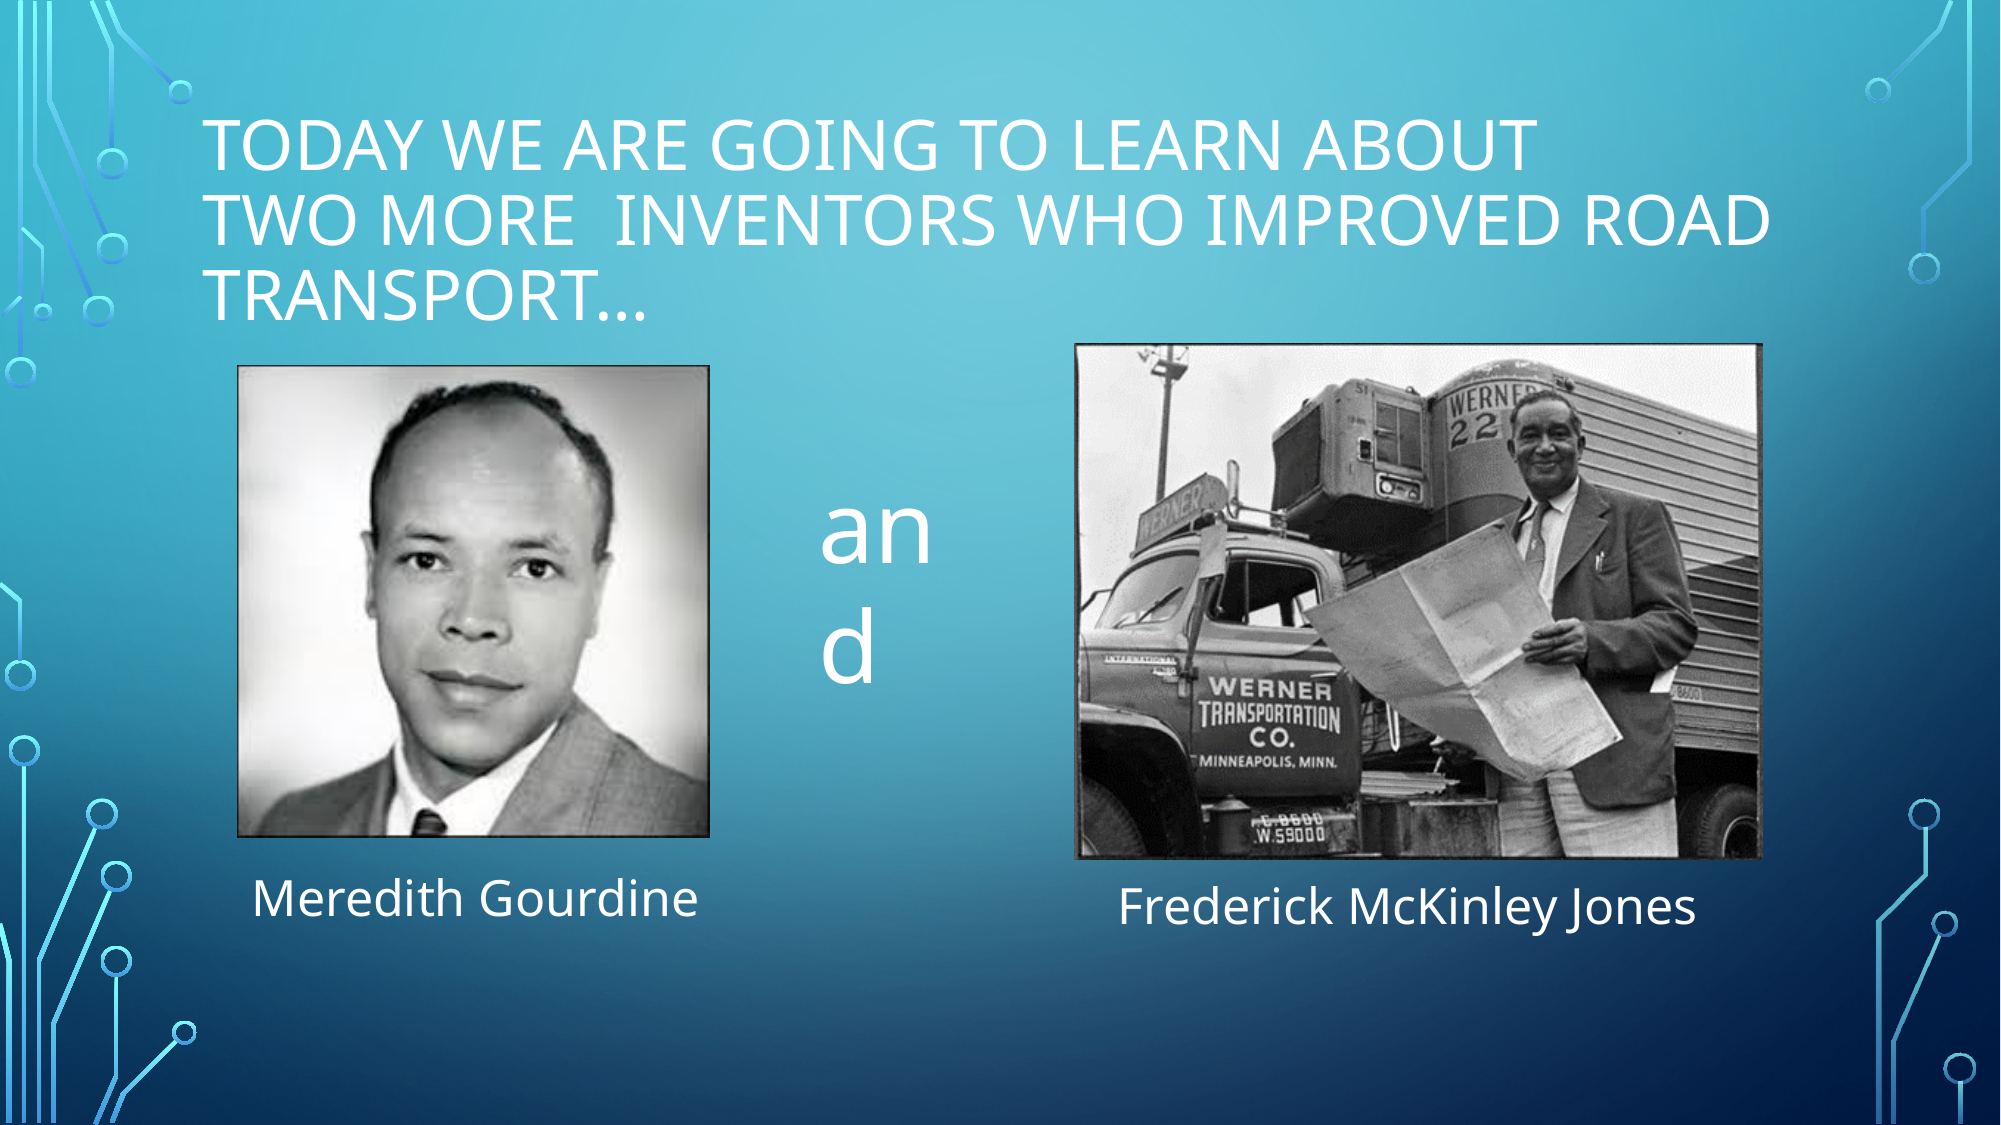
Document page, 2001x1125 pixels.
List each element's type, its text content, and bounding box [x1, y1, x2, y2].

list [236, 365, 710, 839]
title Today we are going to learn about two more inventors who improved road transport… [187, 101, 1813, 344]
text_box Meredith Gourdine [237, 859, 747, 1055]
text_box Frederick McKinley Jones [1102, 866, 1929, 942]
text_box and [804, 456, 1000, 712]
picture [1073, 343, 1764, 860]
